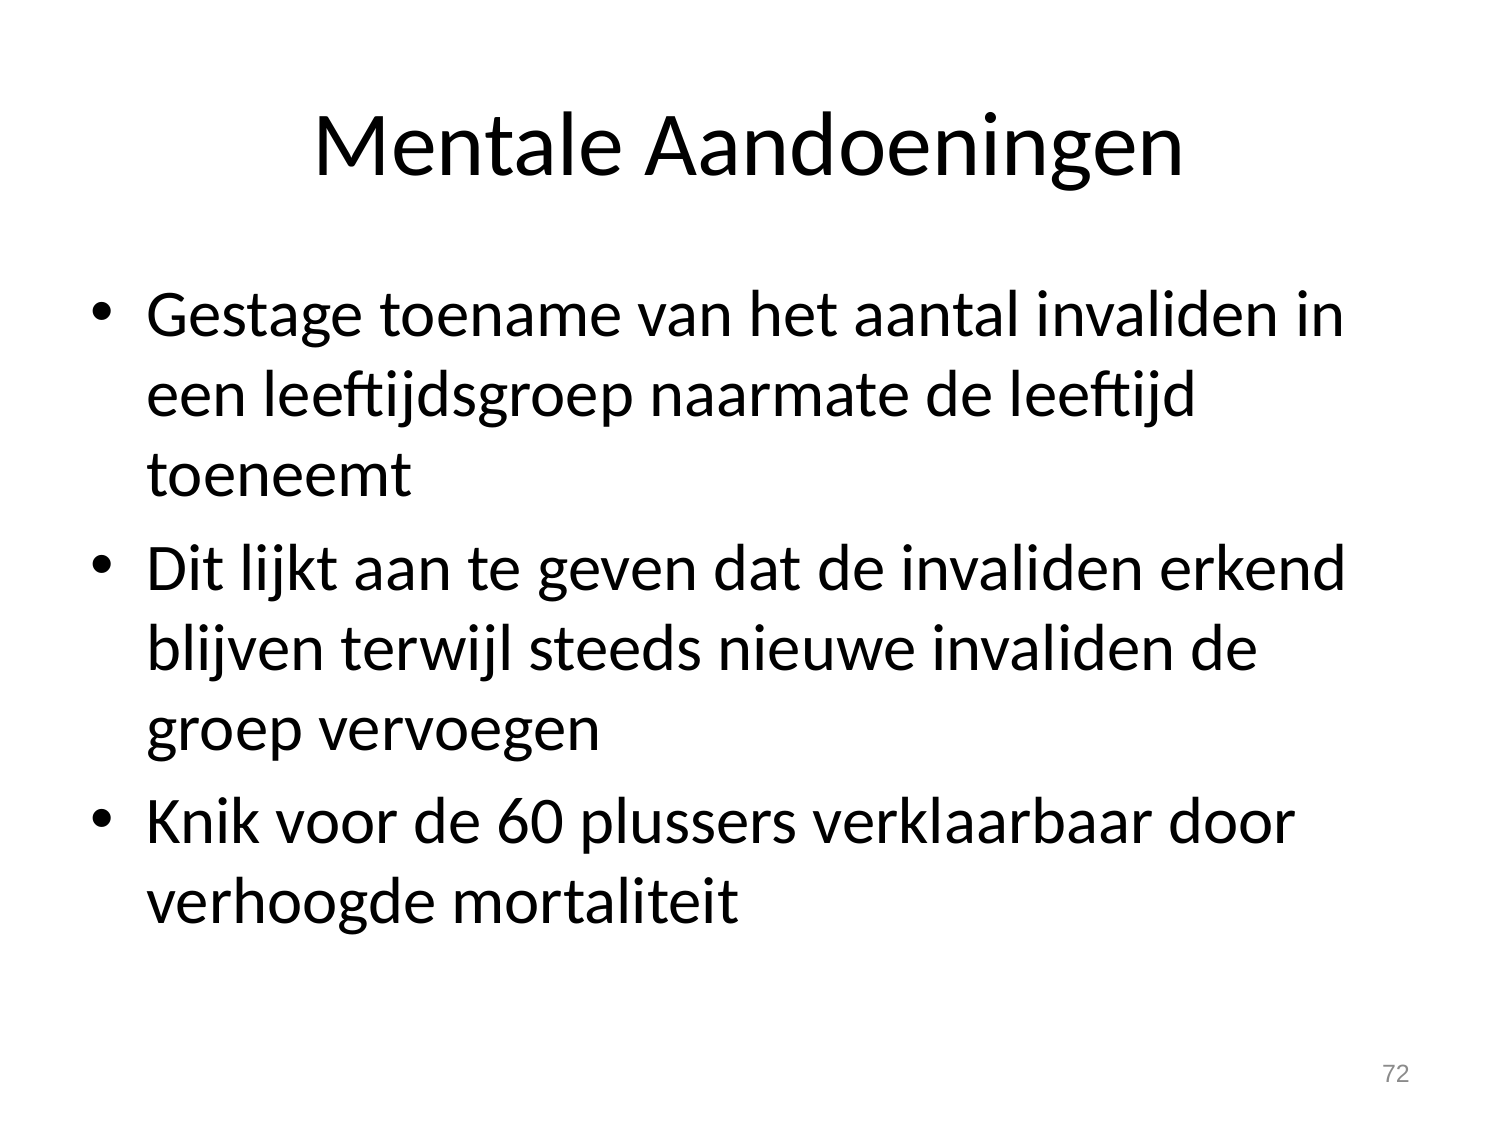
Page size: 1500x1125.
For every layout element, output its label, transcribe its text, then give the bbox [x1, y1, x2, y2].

list Gestage toename van het aantal invaliden in een leeftijdsgroep naarmate de leeftijd toeneemt Dit lijkt aan te geven dat de invaliden erkend blijven terwijl steeds nieuwe invaliden de groep vervoegen Knik voor de 60 plussers verklaarbaar door verhoogde mortaliteit [75, 262, 1425, 1005]
title Mentale Aandoeningen [75, 45, 1425, 233]
slide_number 72 [1074, 1042, 1425, 1103]
